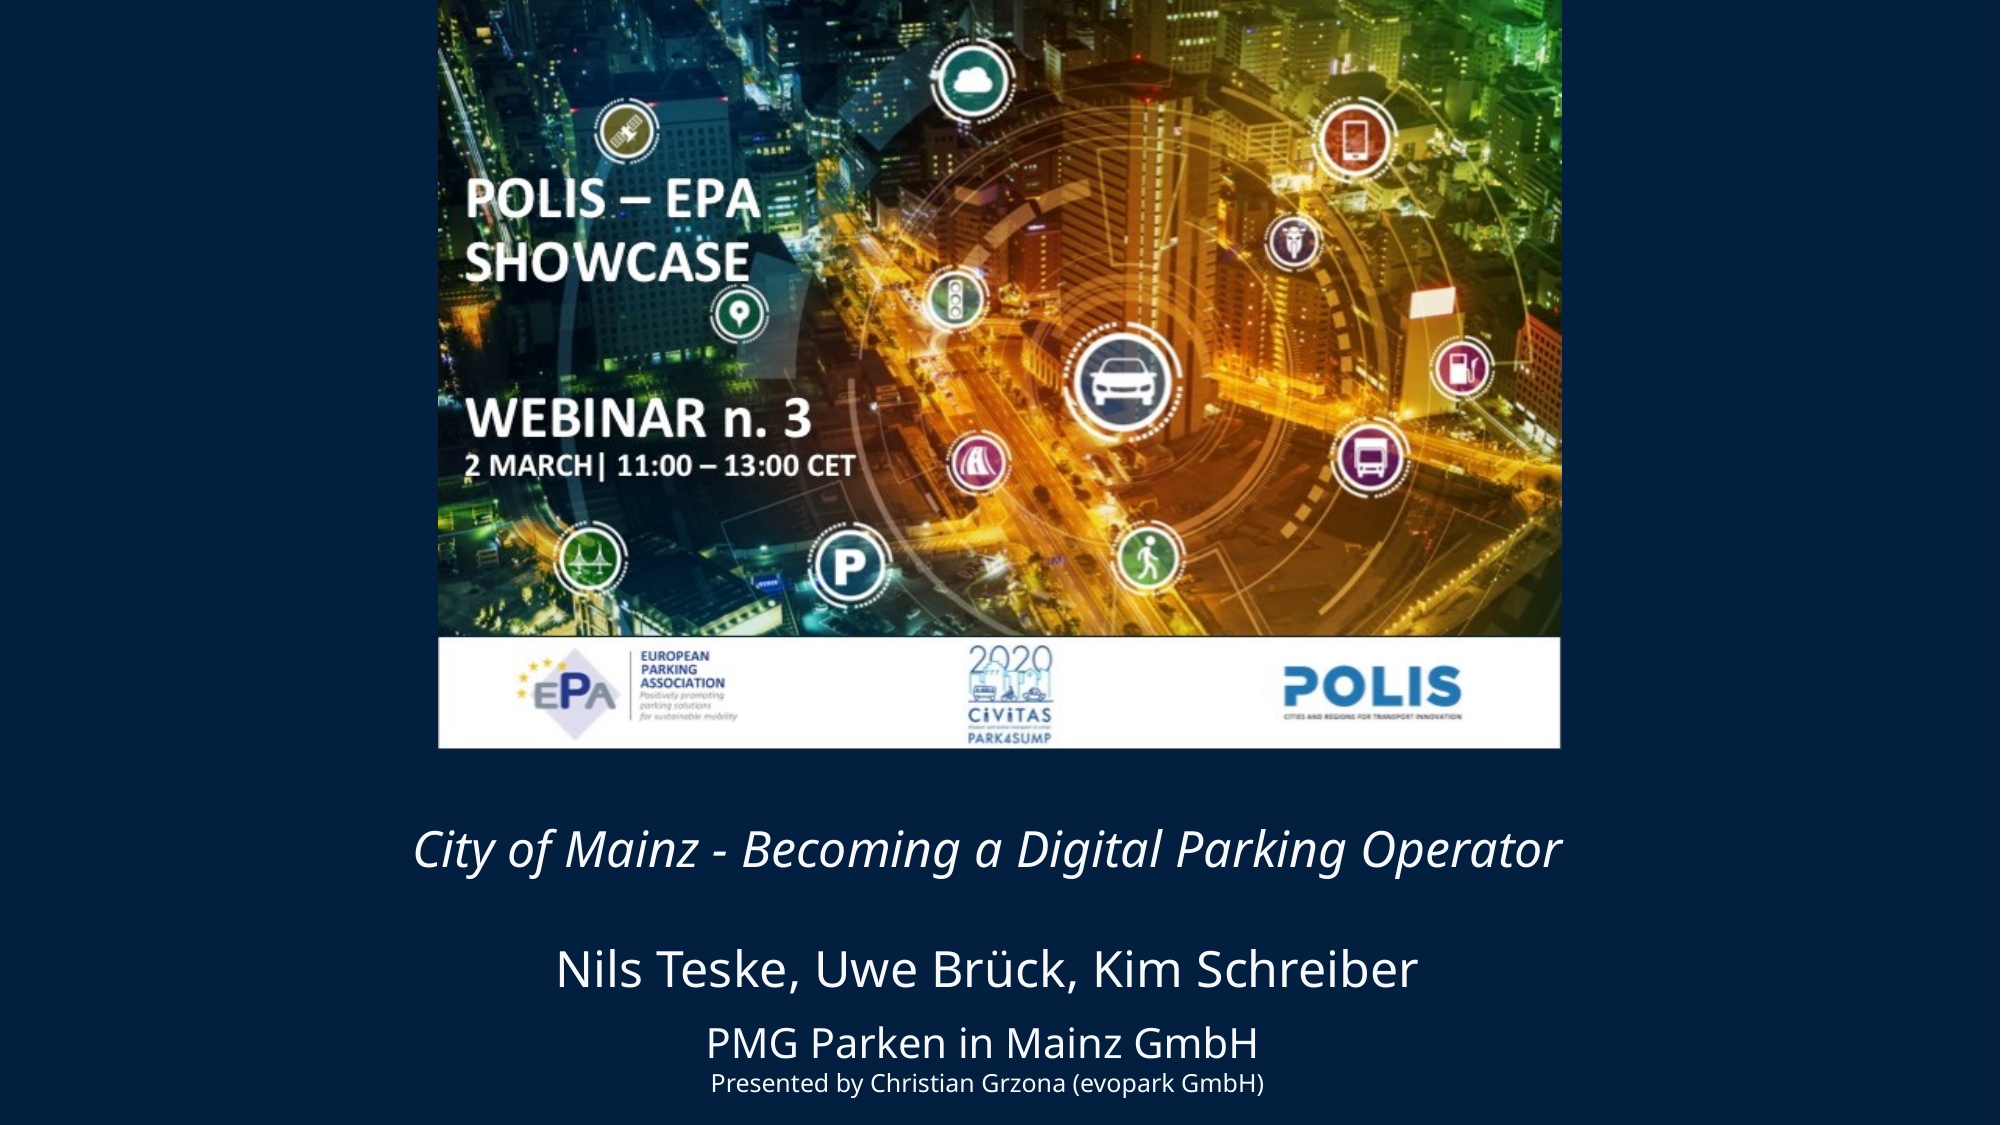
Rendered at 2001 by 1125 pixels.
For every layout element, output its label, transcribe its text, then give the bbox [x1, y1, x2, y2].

picture [438, 0, 1562, 750]
text_box City of Mainz - Becoming a Digital Parking Operator Nils Teske, Uwe Brück, Kim Schreiber PMG Parken in Mainz GmbH Presented by Christian Grzona (evopark GmbH) [362, 810, 1614, 1125]
